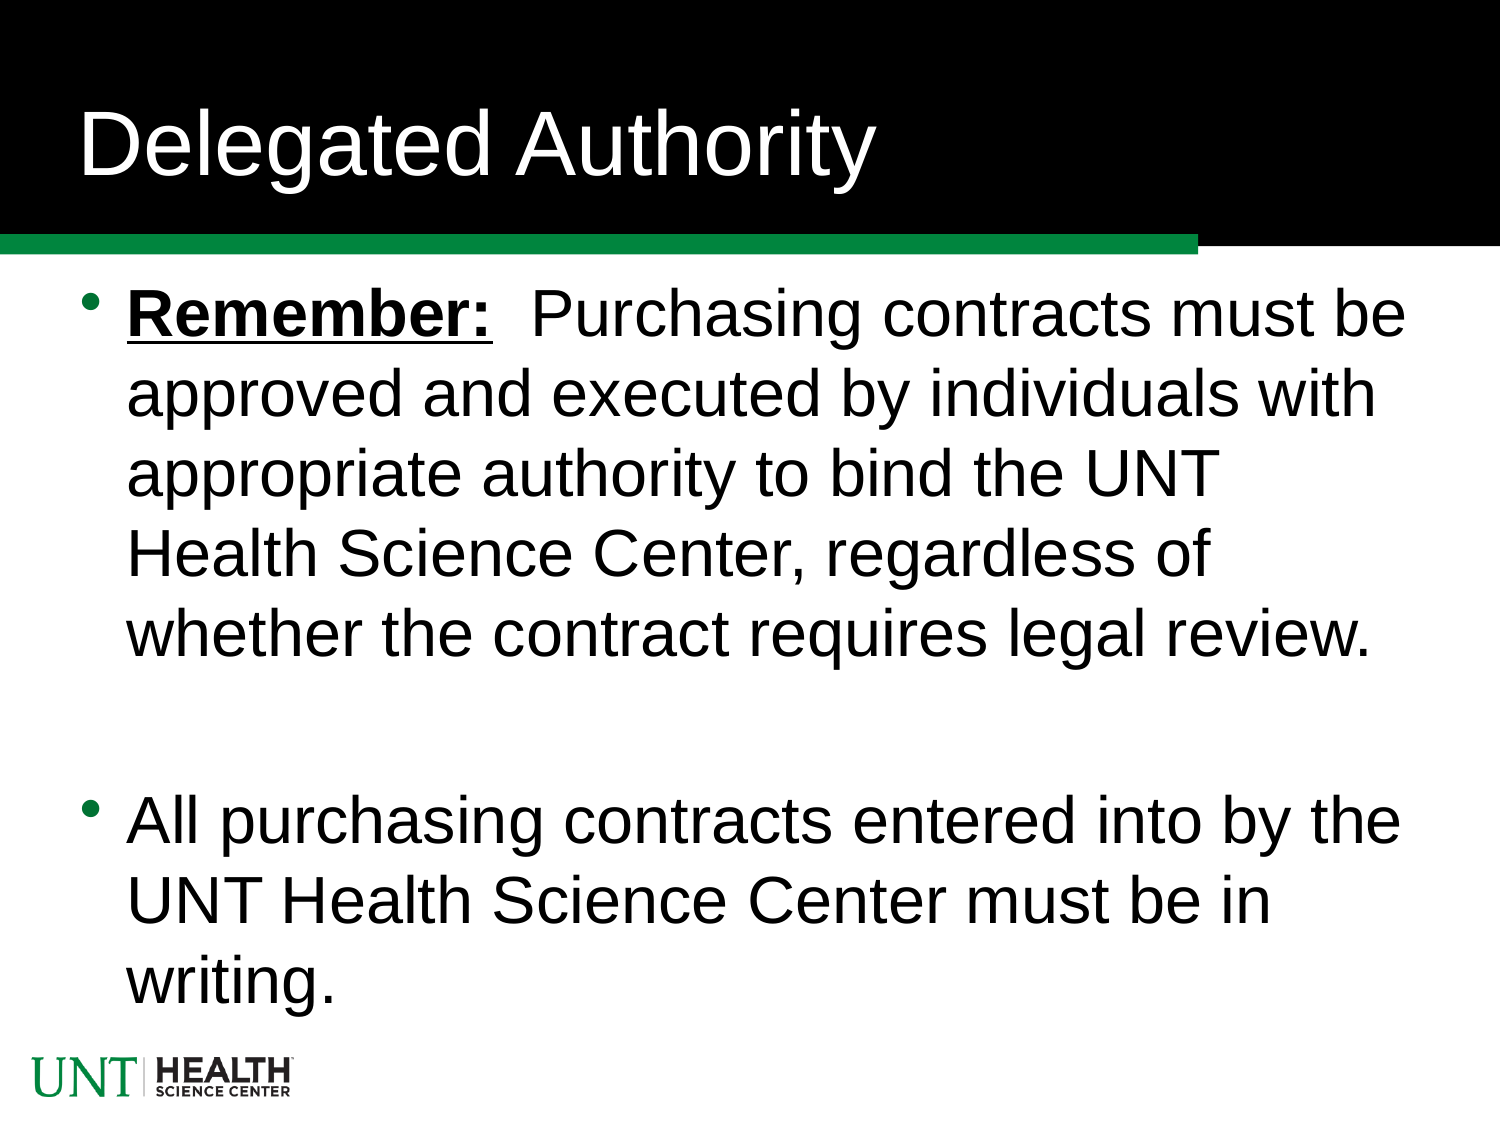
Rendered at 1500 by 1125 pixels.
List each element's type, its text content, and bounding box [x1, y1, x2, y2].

title Delegated Authority [61, 44, 1450, 233]
picture [31, 1057, 294, 1097]
list Remember: Purchasing contracts must be approved and executed by individuals with appropriate authority to bind the UNT Health Science Center, regardless of whether the contract requires legal review. All purchasing contracts entered into by the UNT Health Science Center must be in writing. [64, 262, 1426, 1001]
